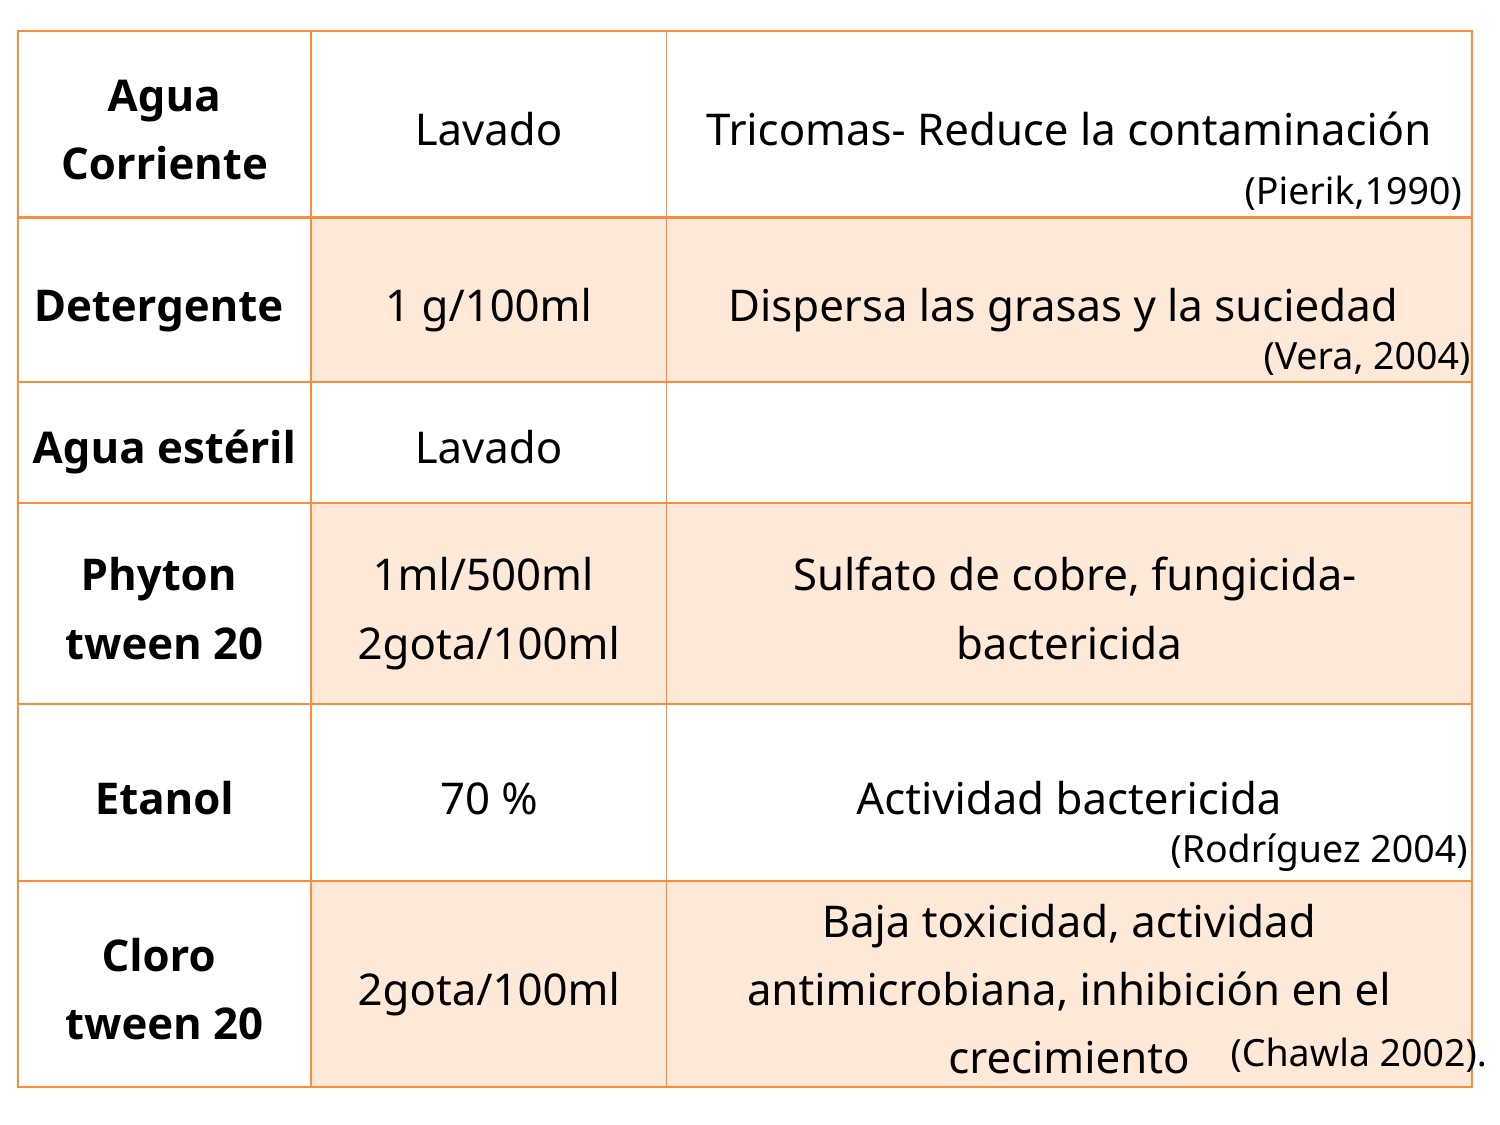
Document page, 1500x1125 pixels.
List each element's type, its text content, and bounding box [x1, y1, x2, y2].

table_cell Lavado [312, 383, 666, 502]
table_cell Agua estéril [19, 383, 310, 502]
table_cell Detergente [19, 219, 310, 381]
table_cell Dispersa las grasas y la suciedad [667, 219, 1471, 381]
table_cell Cloro tween 20 [19, 882, 310, 1086]
table_cell Etanol [19, 705, 310, 880]
table_header Lavado [312, 32, 666, 216]
table_cell Actividad bactericida [667, 705, 1471, 880]
text_box (Pierik,1990) [1229, 159, 1477, 219]
table_cell Sulfato de cobre, fungicida-bactericida [667, 504, 1471, 703]
table_cell Baja toxicidad, actividad antimicrobiana, inhibición en el crecimiento [667, 882, 1471, 1086]
table_cell 1 g/100ml [312, 219, 666, 381]
table_cell 70 % [312, 705, 666, 880]
table_header Agua Corriente [19, 32, 310, 216]
text_box (Rodríguez 2004) [1155, 817, 1483, 877]
table_cell 1ml/500ml 2gota/100ml [312, 504, 666, 703]
text_box (Chawla 2002). [1215, 1021, 1500, 1082]
table_header Tricomas- Reduce la contaminación [667, 32, 1471, 216]
text_box (Vera, 2004) [1248, 317, 1486, 385]
table_cell Phyton tween 20 [19, 504, 310, 703]
table_cell 2gota/100ml [312, 882, 666, 1086]
table_cell [667, 383, 1471, 502]
